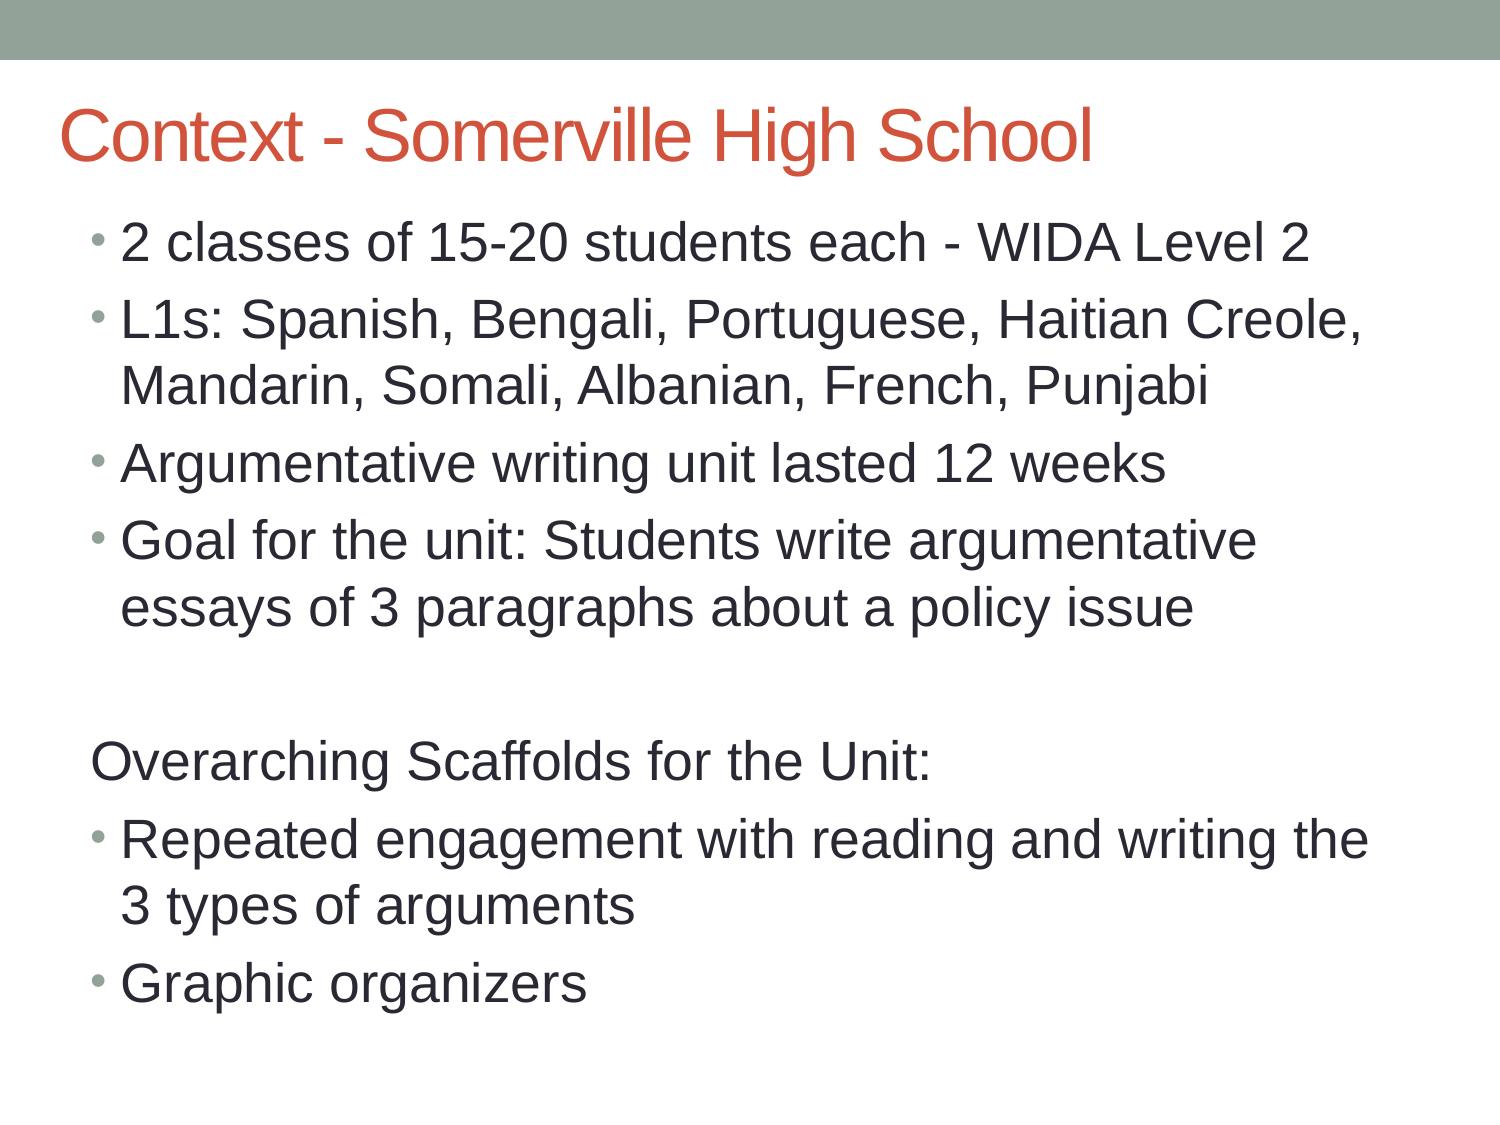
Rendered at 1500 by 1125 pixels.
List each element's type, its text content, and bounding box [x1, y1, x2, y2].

title Context - Somerville High School [43, 82, 1215, 271]
list 2 classes of 15-20 students each - WIDA Level 2 L1s: Spanish, Bengali, Portuguese, Haitian Creole, Mandarin, Somali, Albanian, French, Punjabi Argumentative writing unit lasted 12 weeks Goal for the unit: Students write argumentative essays of 3 paragraphs about a policy issue Overarching Scaffolds for the Unit: Repeated engagement with reading and writing the 3 types of arguments Graphic organizers [75, 198, 1392, 1048]
